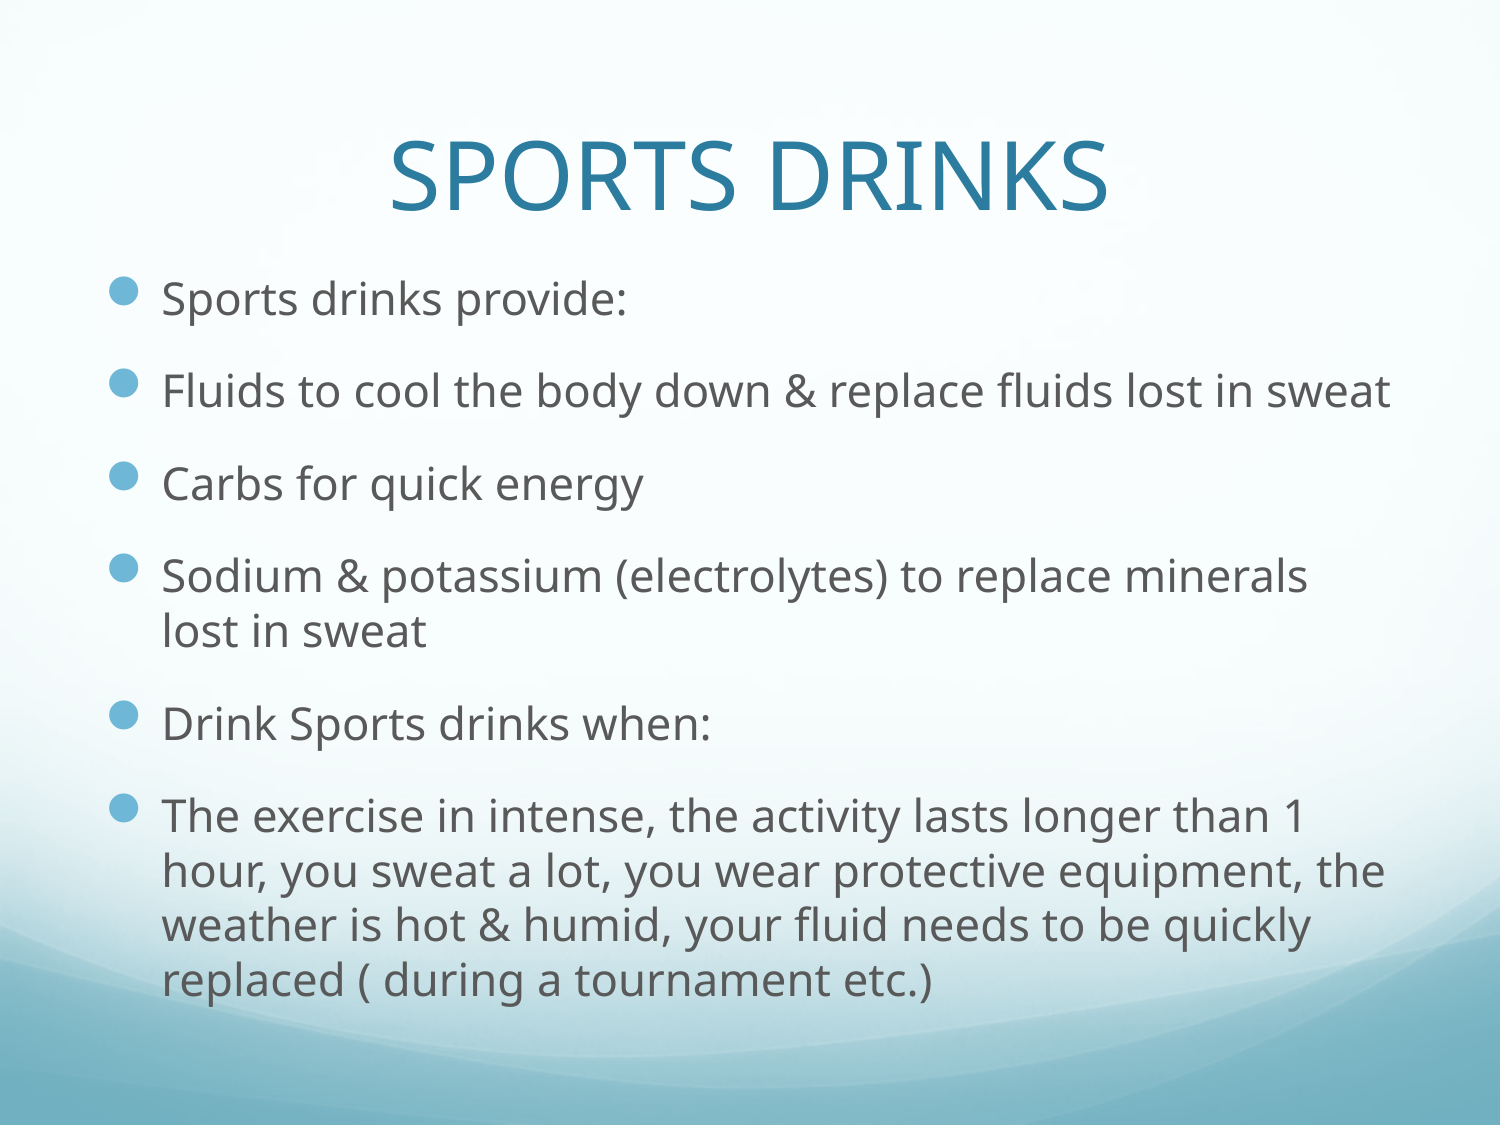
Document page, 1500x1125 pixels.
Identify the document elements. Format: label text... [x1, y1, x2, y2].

list Sports drinks provide: Fluids to cool the body down & replace fluids lost in sweat Carbs for quick energy Sodium & potassium (electrolytes) to replace minerals lost in sweat Drink Sports drinks when: The exercise in intense, the activity lasts longer than 1 hour, you sweat a lot, you wear protective equipment, the weather is hot & humid, your fluid needs to be quickly replaced ( during a tournament etc.) [90, 262, 1410, 1064]
title SPORTS DRINKS [90, 17, 1410, 237]
